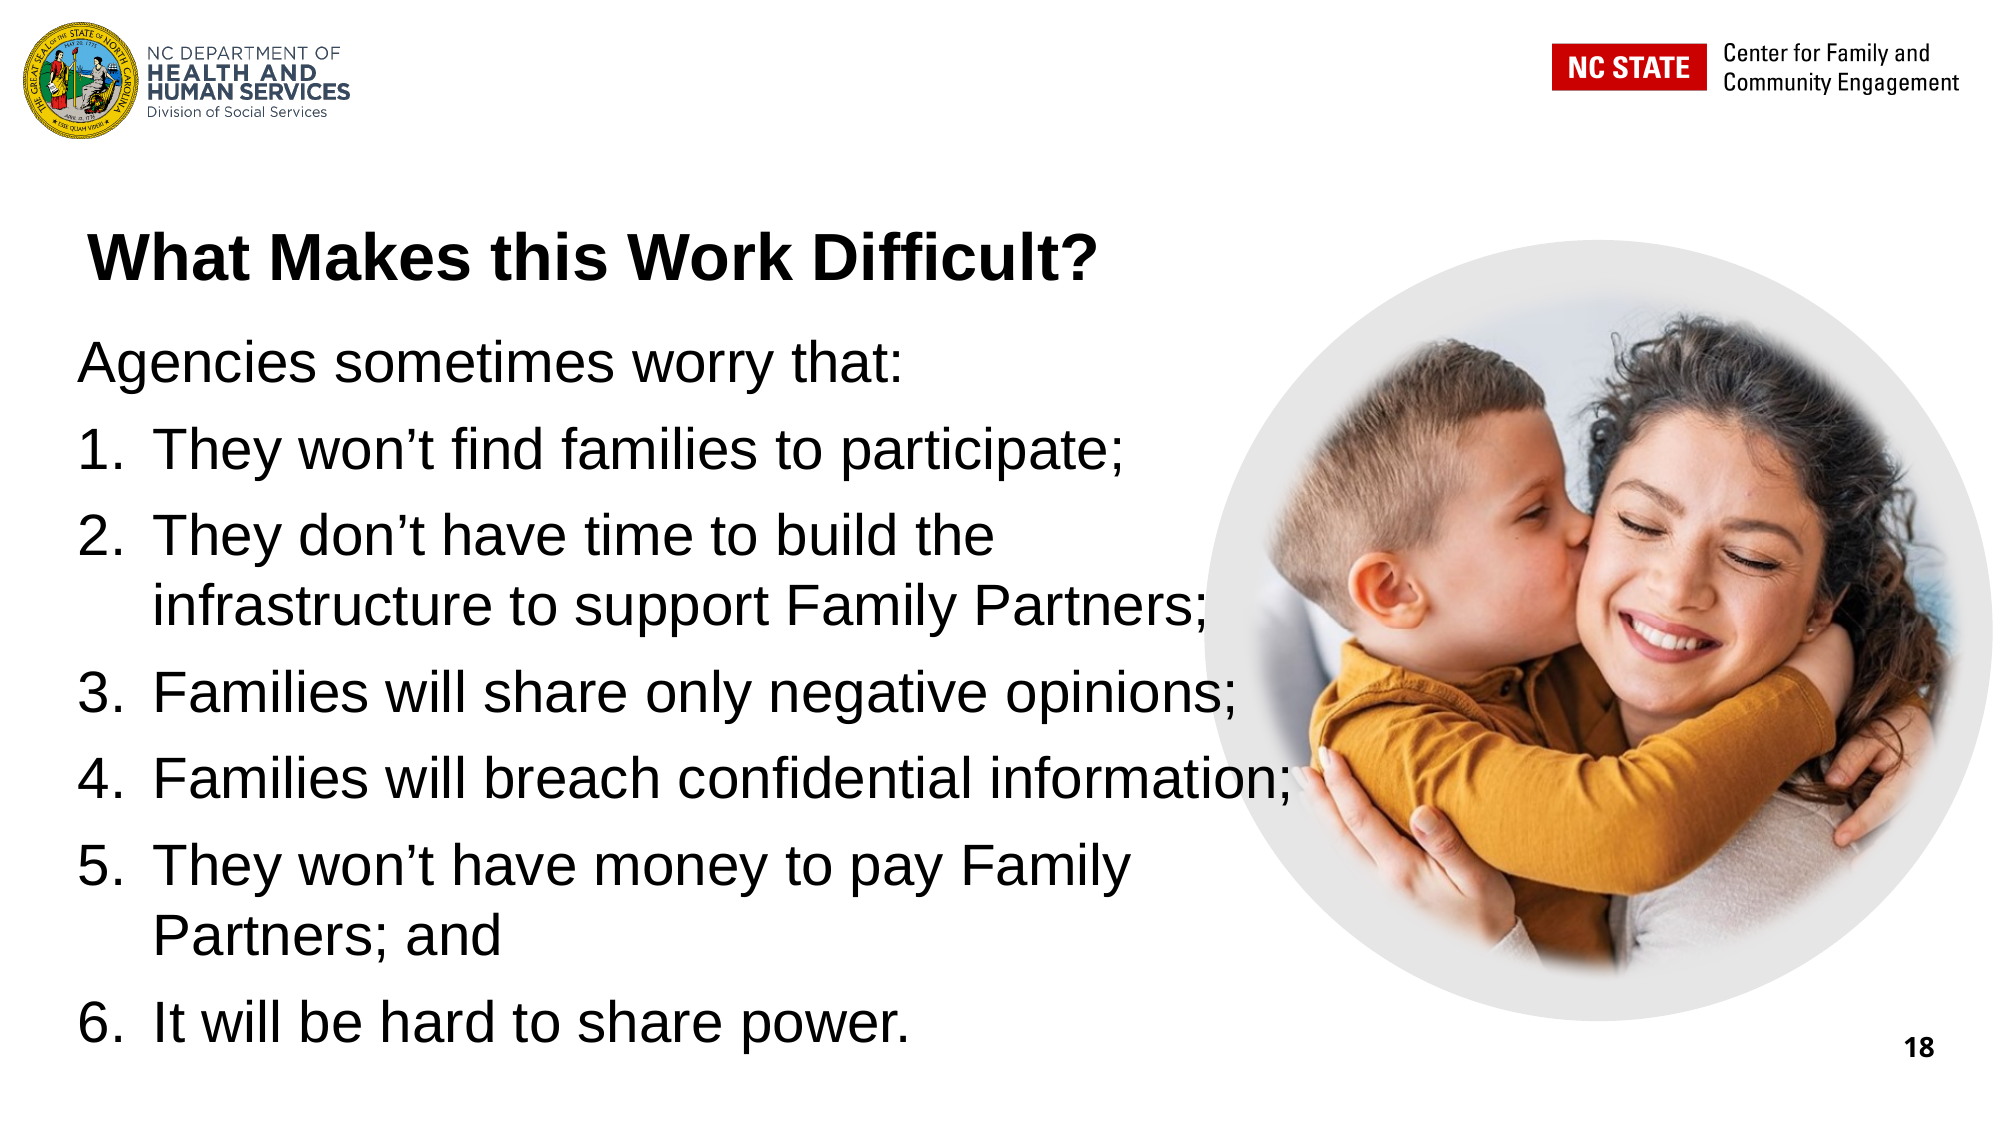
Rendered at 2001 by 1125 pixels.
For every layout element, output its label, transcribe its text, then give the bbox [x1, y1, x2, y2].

list Agencies sometimes worry that: They won’t find families to participate; They don’t have time to build the infrastructure to support Family Partners; Families will share only negative opinions; Families will breach confidential information; They won’t have money to pay Family Partners; and It will be hard to share power. [42, 309, 1323, 882]
title What Makes this Work Difficult? [72, 159, 1215, 310]
picture [1552, 43, 1959, 95]
slide_number 18 [1871, 1000, 1967, 1097]
picture [23, 22, 368, 139]
picture [1323, 307, 1940, 953]
